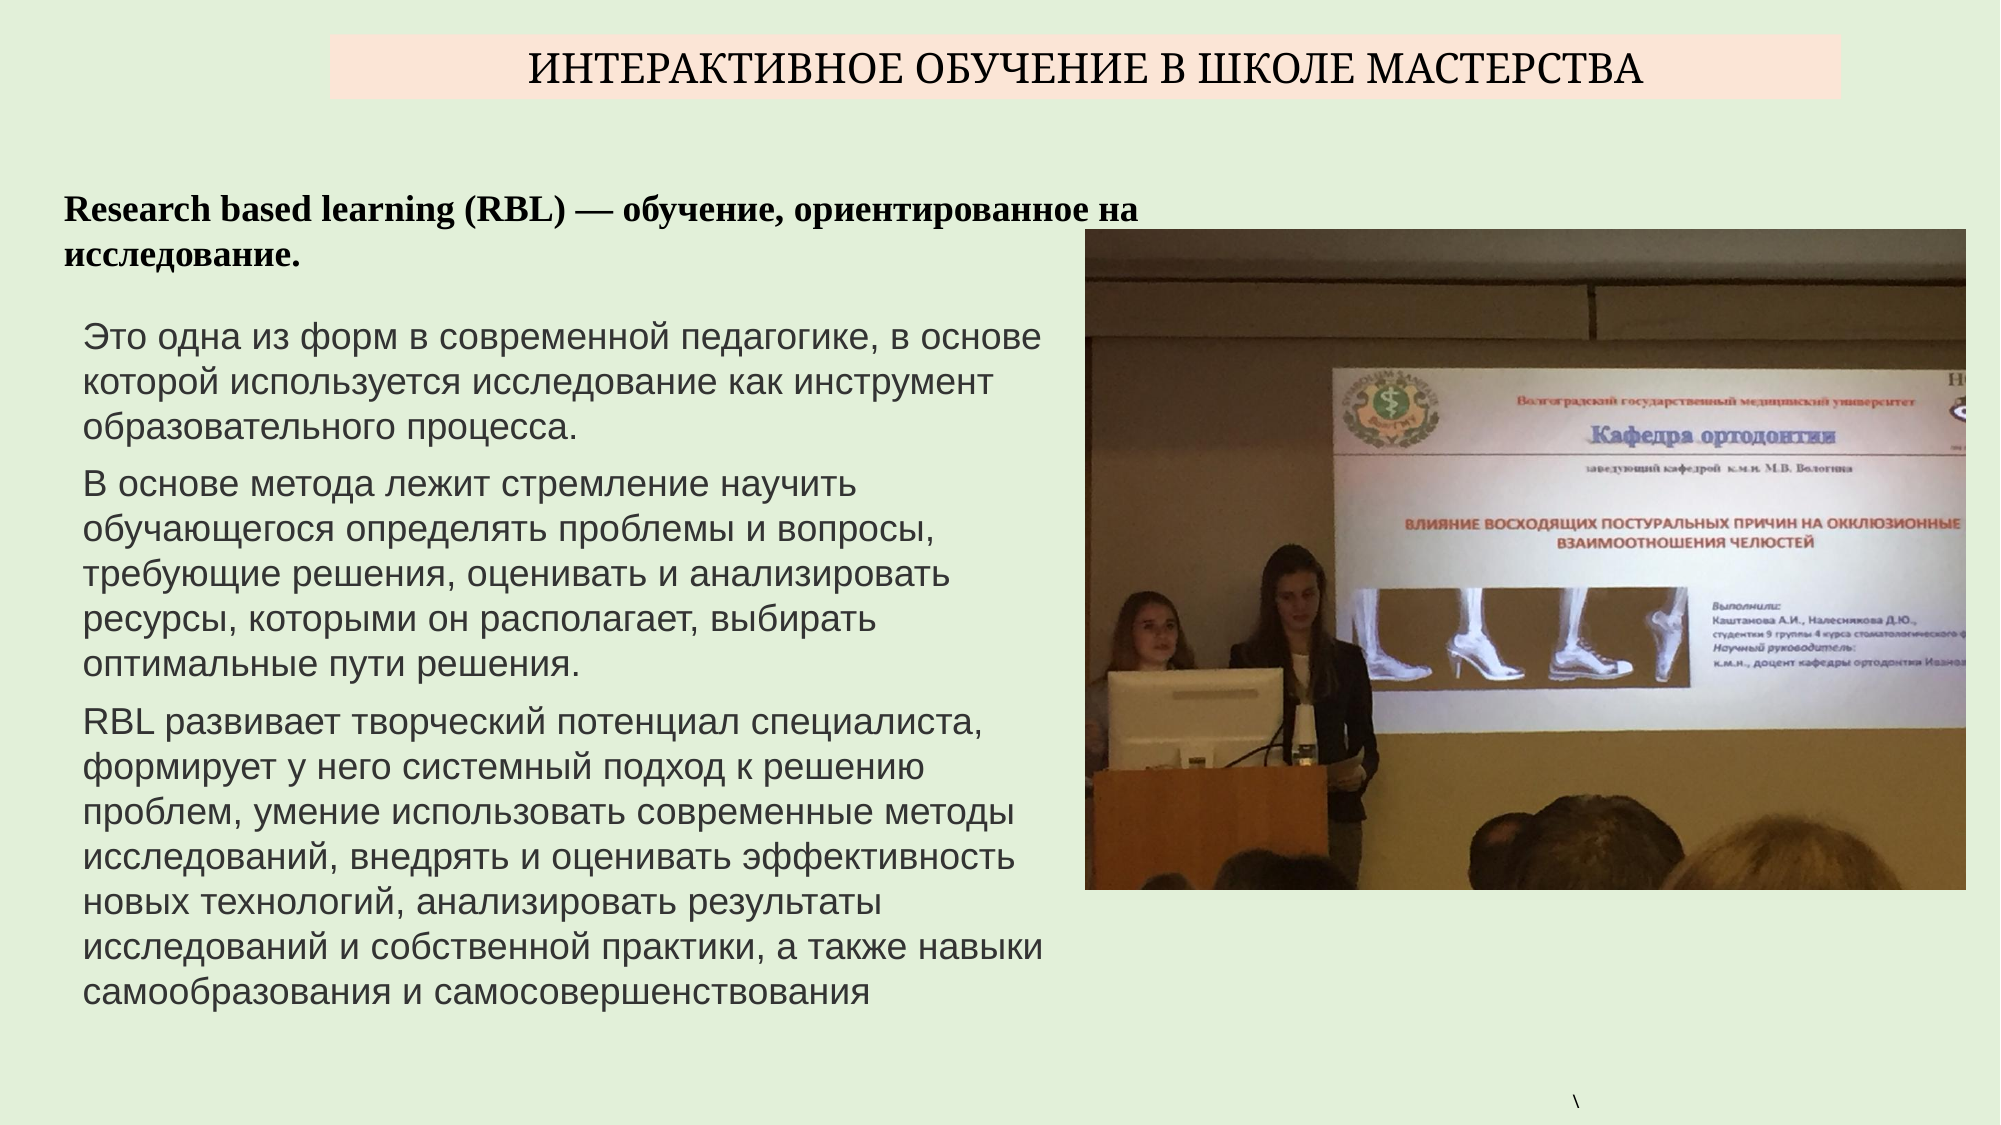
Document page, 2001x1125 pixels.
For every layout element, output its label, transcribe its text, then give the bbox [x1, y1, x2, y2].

text_box \ [1557, 1060, 2000, 1120]
text_box Это одна из форм в современной педагогике, в основе которой используется исследование как инструмент образовательного процесса. В основе метода лежит стремление научить обучающегося определять проблемы и вопросы, требующие решения, оценивать и анализировать ресурсы, которыми он располагает, выбирать оптимальные пути решения. RBL развивает творческий потенциал специалиста, формирует у него системный подход к решению проблем, умение использовать современные методы исследований, внедрять и оценивать эффективность новых технологий, анализировать результаты исследований и собственной практики, а также навыки самообразования и самосовершенствования [67, 304, 1068, 1019]
picture [1085, 229, 1966, 890]
text_box Research based learning (RBL) — обучение, ориентированное на исследование. [49, 176, 1156, 282]
text_box ИНТЕРАКТИВНОЕ ОБУЧЕНИЕ В ШКОЛЕ МАСТЕРСТВА [330, 34, 1842, 100]
